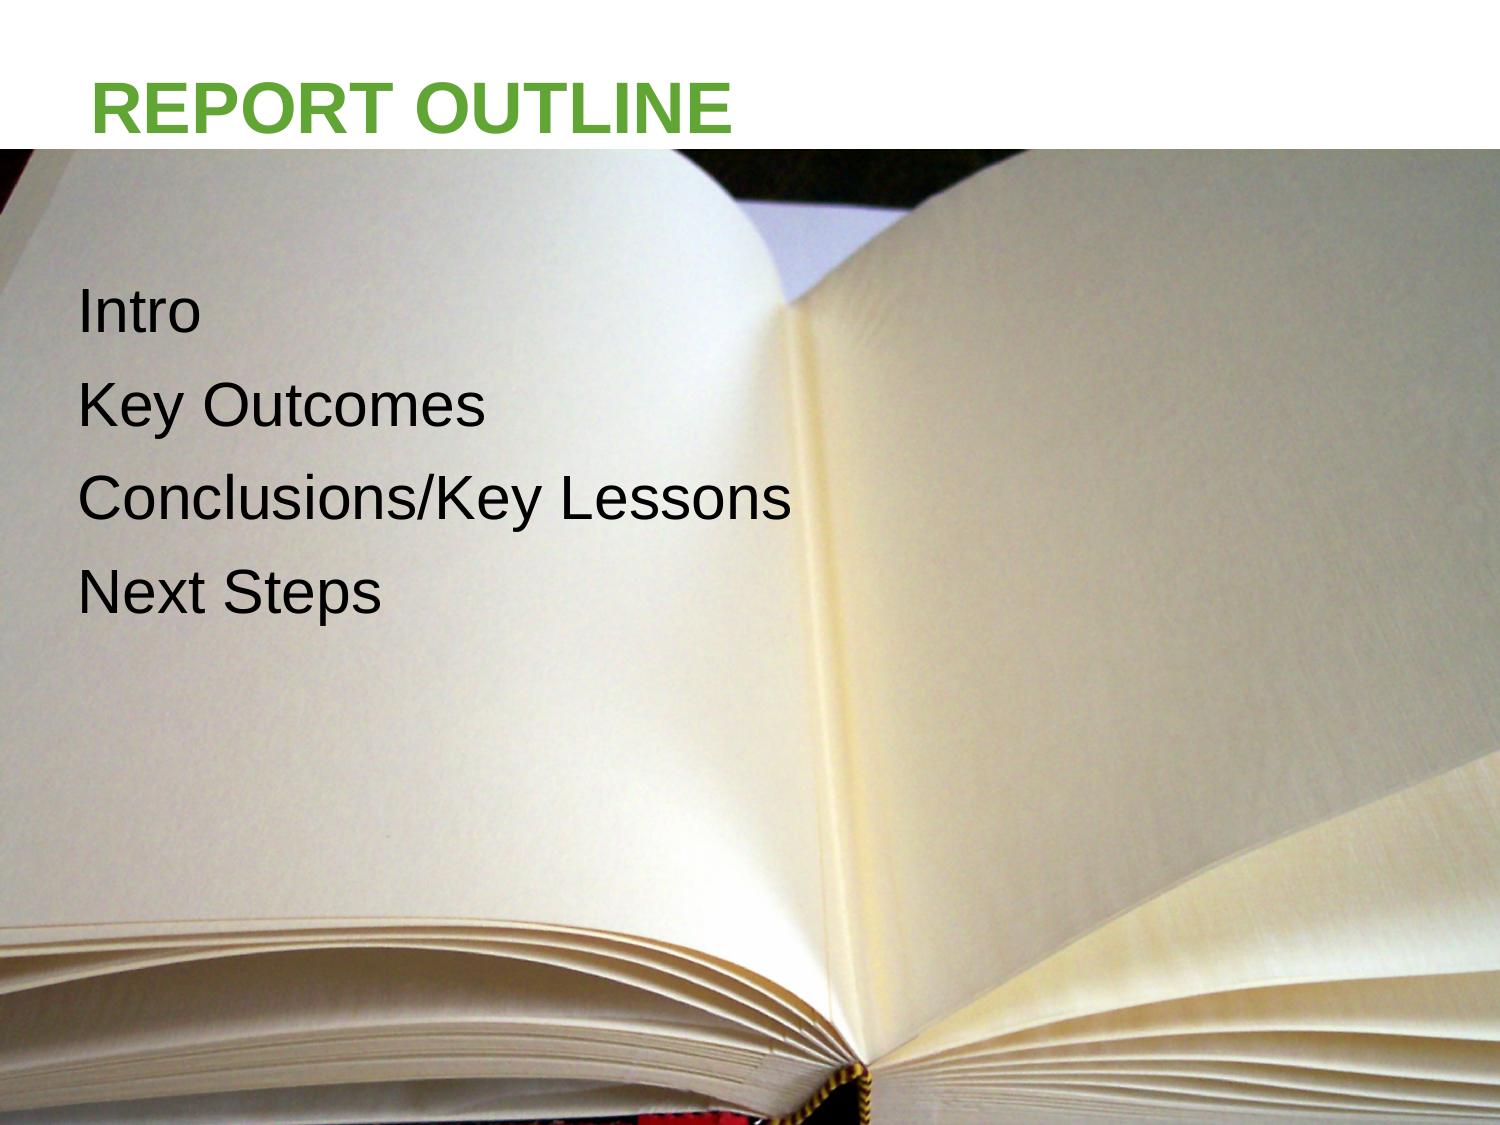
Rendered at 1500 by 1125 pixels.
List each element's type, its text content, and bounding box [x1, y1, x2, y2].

picture [0, 149, 1500, 1125]
title REPORT OUTLINE [75, 45, 1425, 147]
